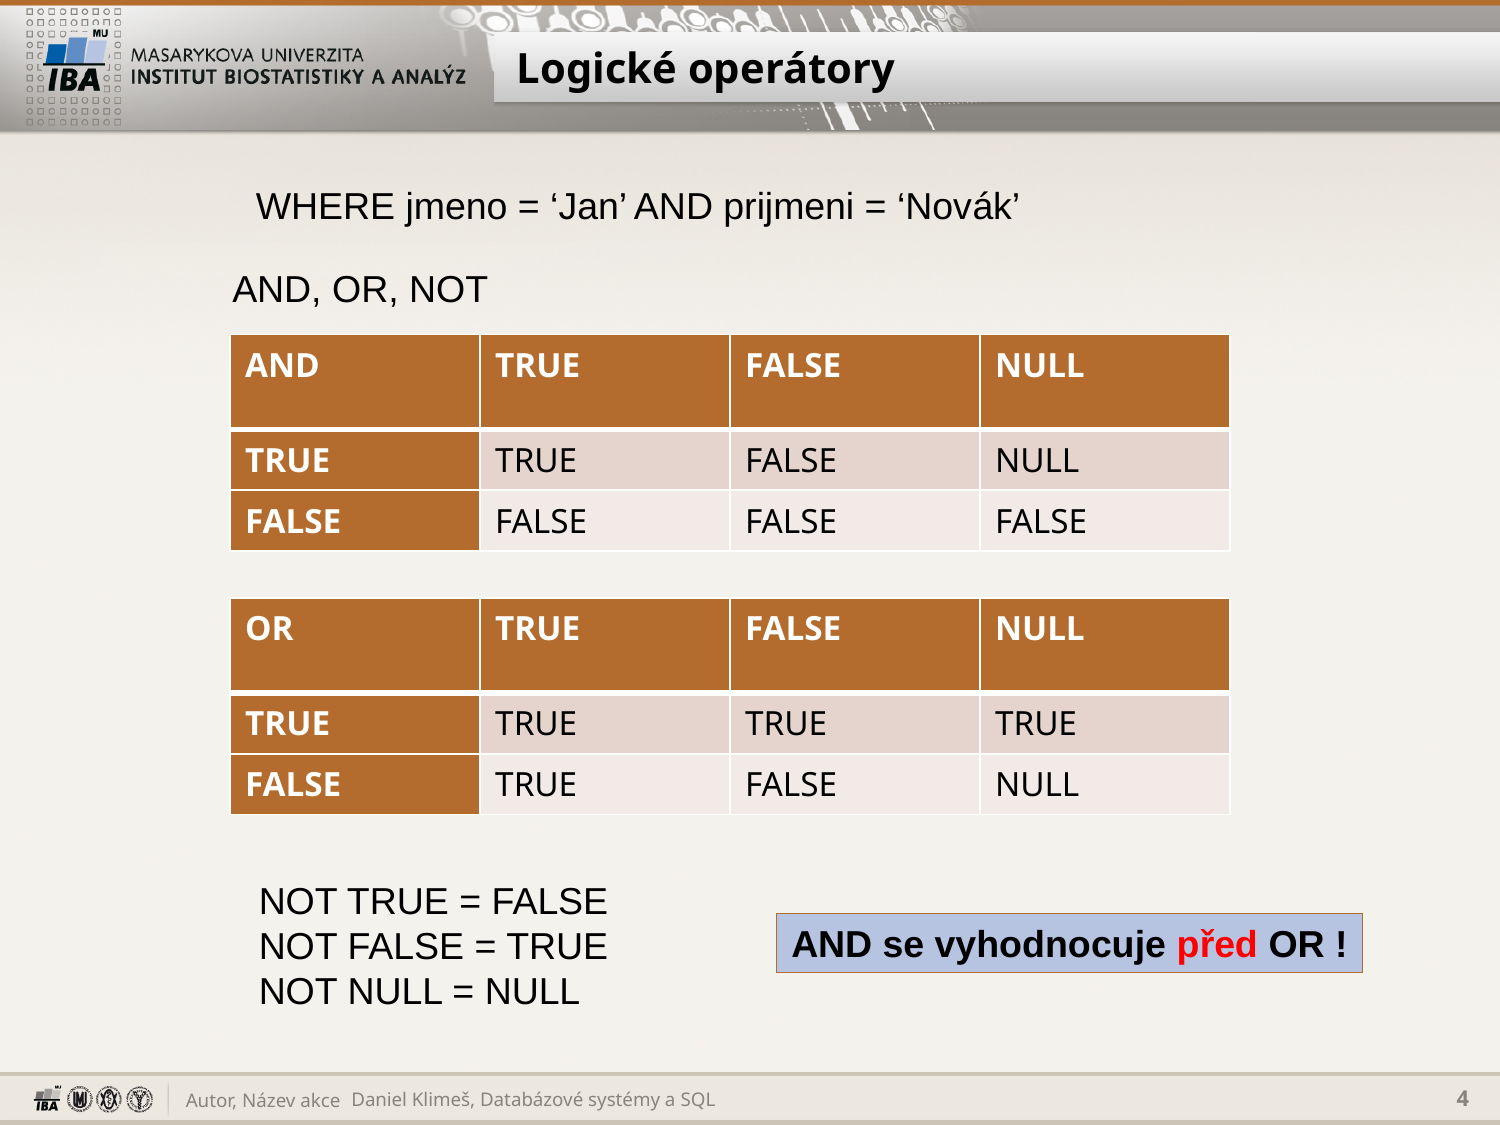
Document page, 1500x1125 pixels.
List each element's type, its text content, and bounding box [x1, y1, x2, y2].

table_header OR [231, 599, 479, 690]
table_header AND [231, 335, 479, 427]
table_cell TRUE [481, 432, 729, 489]
table_cell NULL [981, 755, 1229, 814]
table_cell FALSE [731, 432, 979, 489]
table_cell TRUE [731, 696, 979, 753]
table_cell TRUE [231, 432, 479, 489]
table_header TRUE [481, 599, 729, 690]
table_header NULL [981, 335, 1229, 427]
table_header NULL [981, 599, 1229, 690]
table_cell FALSE [481, 491, 729, 550]
table_header FALSE [731, 599, 979, 690]
table_cell FALSE [981, 491, 1229, 550]
text_box WHERE jmeno = ‘Jan’ AND prijmeni = ‘Novák’ [241, 174, 1045, 235]
table_cell TRUE [481, 696, 729, 753]
table_header TRUE [481, 335, 729, 427]
table_cell FALSE [731, 755, 979, 814]
text_box AND se vyhodnocuje před OR ! [776, 913, 1363, 973]
table_header FALSE [731, 335, 979, 427]
text_box NOT TRUE = FALSE NOT FALSE = TRUE NOT NULL = NULL [243, 869, 624, 1020]
footer Daniel Klimeš, Databázové systémy a SQL [336, 1079, 1341, 1124]
table_cell FALSE [731, 491, 979, 550]
table_cell TRUE [481, 755, 729, 814]
table_cell NULL [981, 432, 1229, 489]
table_cell TRUE [981, 696, 1229, 753]
table_cell FALSE [231, 755, 479, 814]
picture [0, 0, 1500, 1125]
slide_number 4 [1340, 1080, 1485, 1118]
text_box AND, OR, NOT [217, 257, 504, 318]
table_cell FALSE [231, 491, 479, 550]
table_cell TRUE [231, 696, 479, 753]
title Logické operátory [501, 31, 1471, 104]
